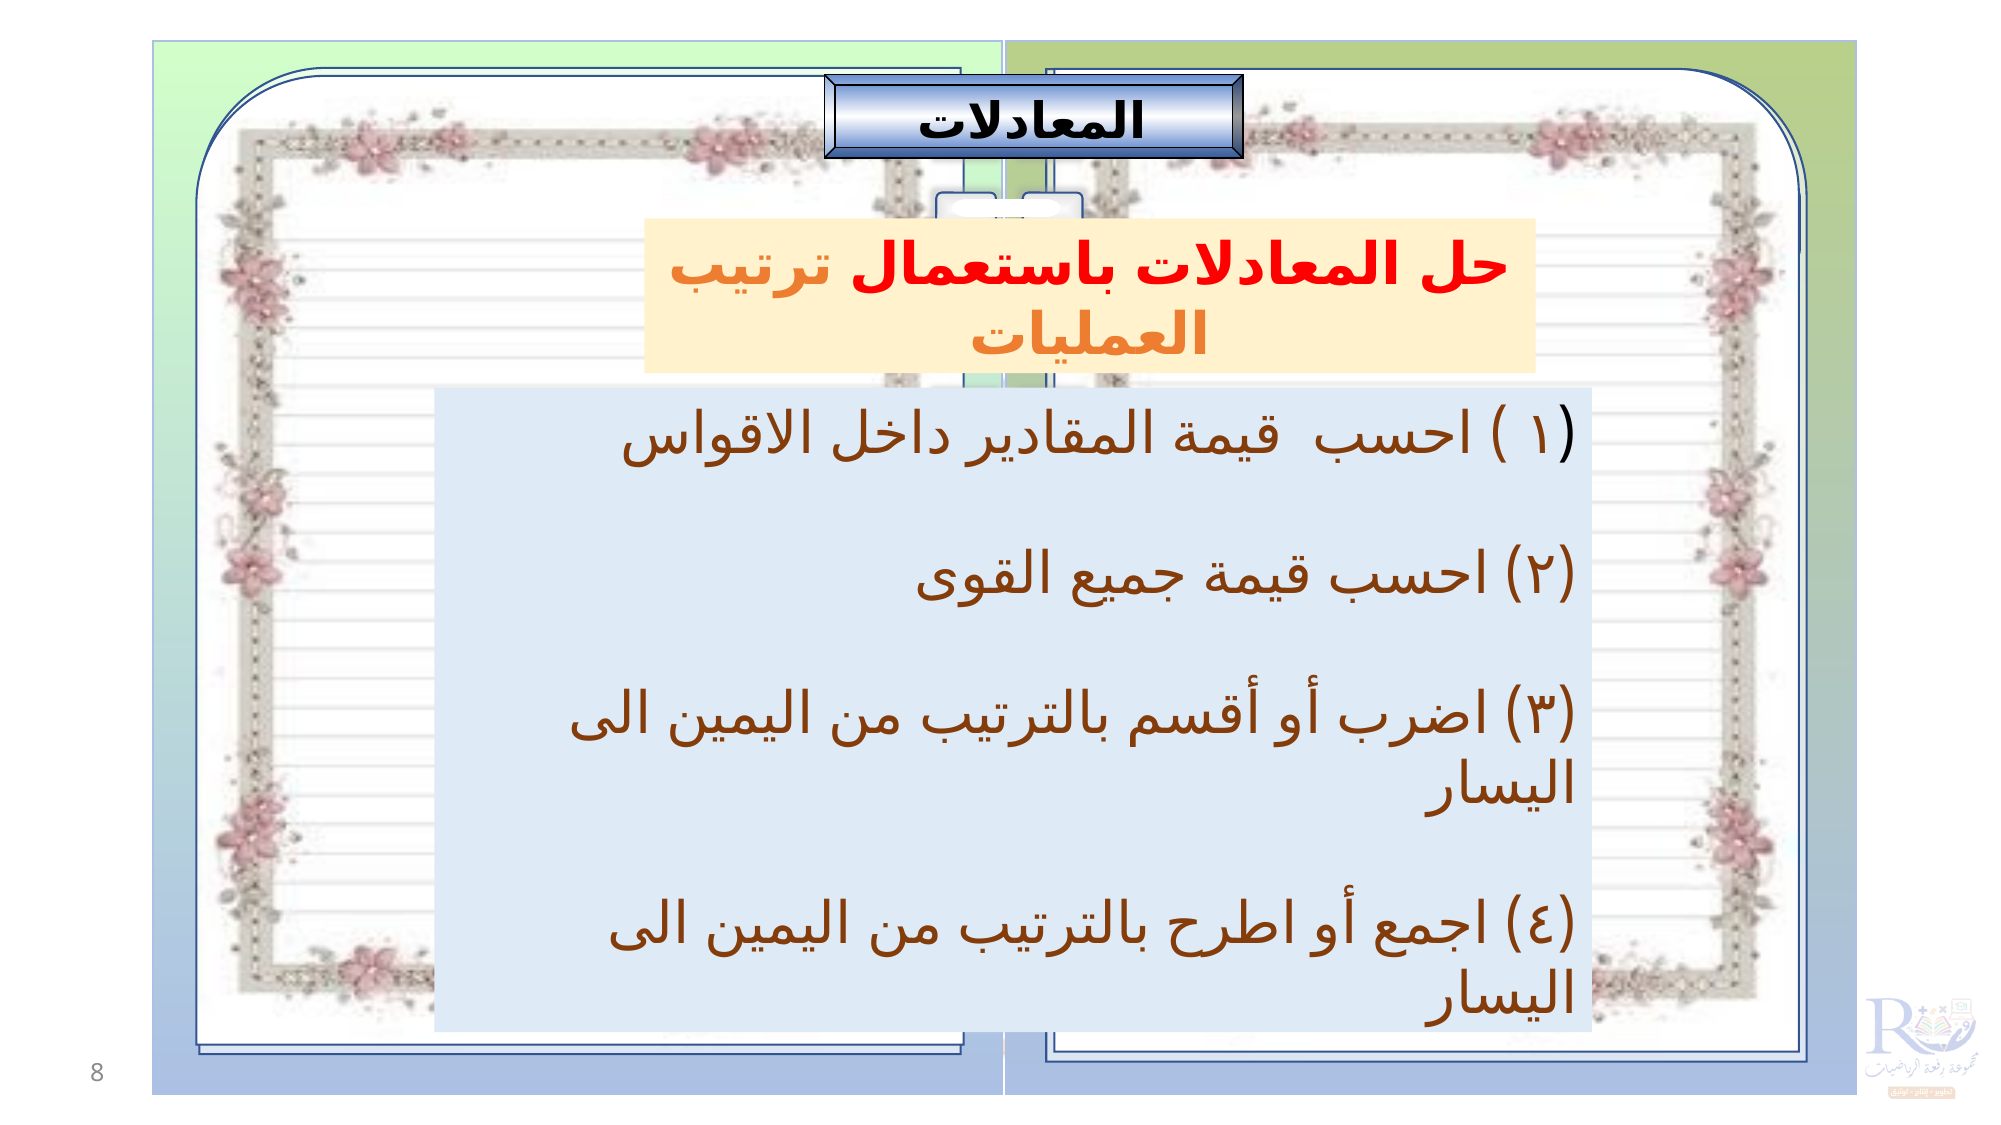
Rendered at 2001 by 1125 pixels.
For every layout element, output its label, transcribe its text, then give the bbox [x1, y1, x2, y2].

text_box [206, 70, 296, 150]
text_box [934, 715, 1081, 820]
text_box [931, 521, 1079, 625]
slide_number 8 [75, 1043, 296, 1103]
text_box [935, 322, 1082, 426]
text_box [936, 910, 1083, 1014]
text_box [824, 74, 1243, 158]
picture [296, 0, 1635, 1125]
text_box [1635, 40, 1857, 1095]
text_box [936, 158, 1083, 227]
text_box [152, 40, 296, 1043]
text_box [1635, 71, 1808, 1063]
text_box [1639, 183, 1800, 263]
picture [1832, 953, 2000, 1125]
text_box [1635, 67, 1800, 1053]
text_box [195, 78, 296, 1043]
